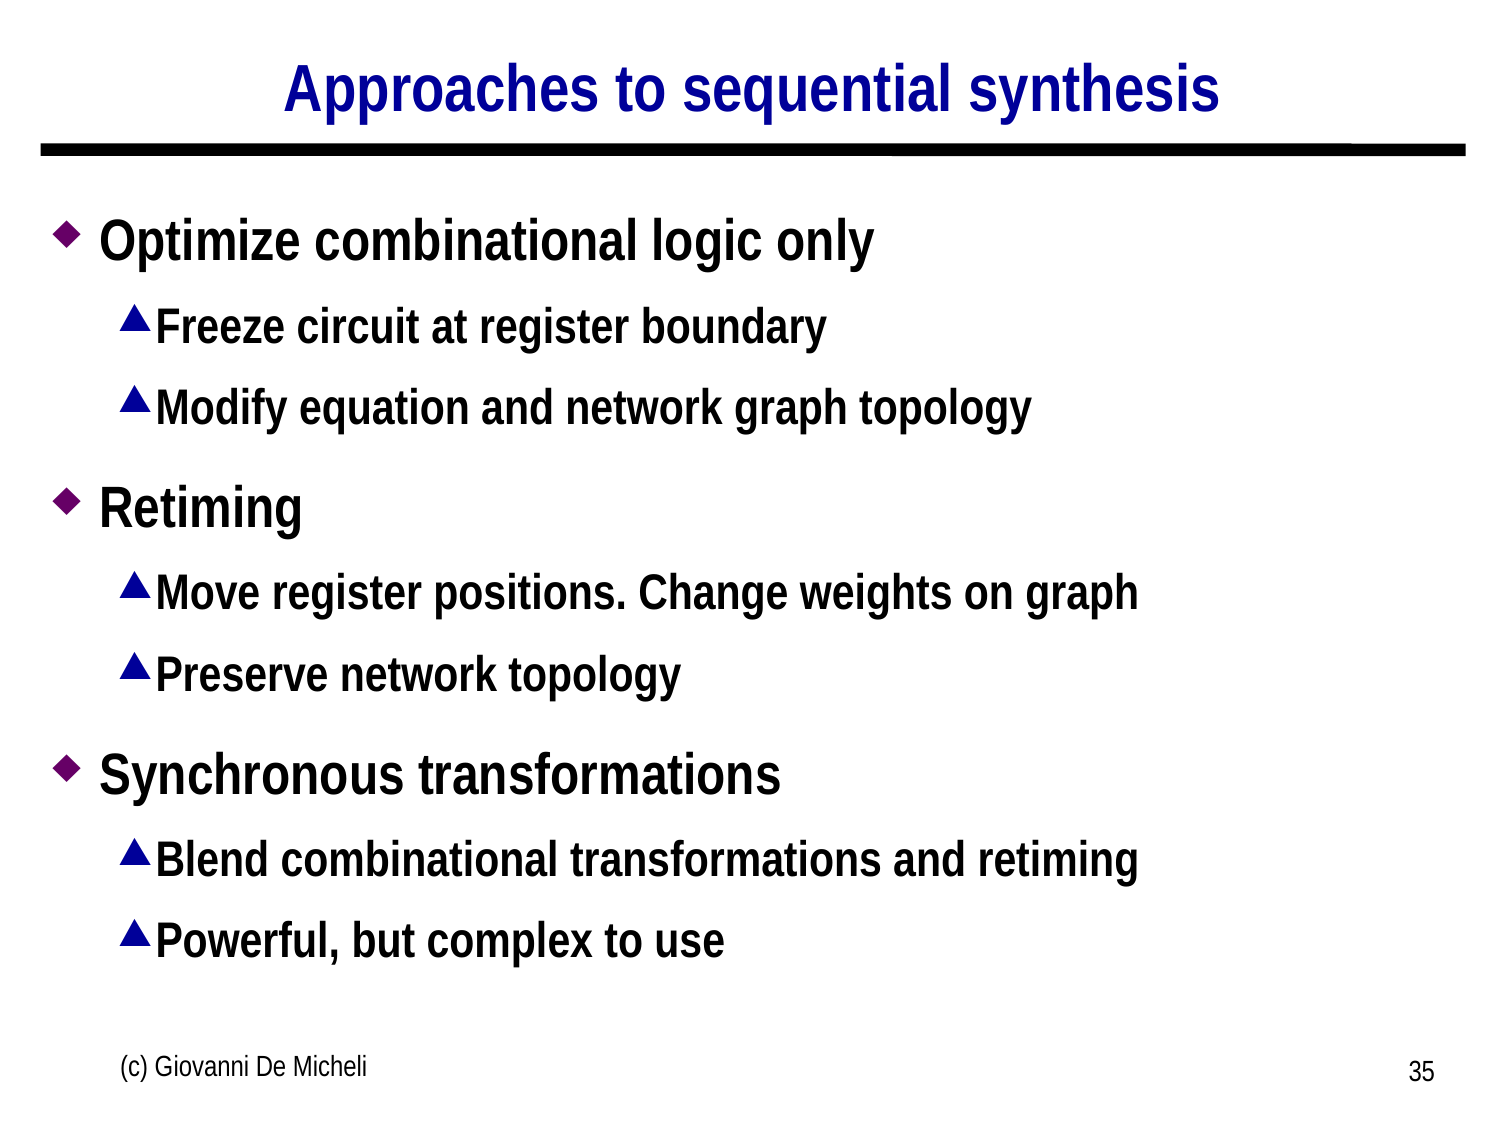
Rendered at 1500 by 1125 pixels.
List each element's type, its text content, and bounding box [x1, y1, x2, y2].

slide_number 35 [1100, 1044, 1450, 1123]
list Optimize combinational logic only Freeze circuit at register boundary Modify equation and network graph topology Retiming Move register positions. Change weights on graph Preserve network topology Synchronous transformations Blend combinational transformations and retiming Powerful, but complex to use [37, 177, 1465, 1032]
title Approaches to sequential synthesis [39, 33, 1467, 146]
footer (c) Giovanni De Micheli [6, 1040, 482, 1119]
